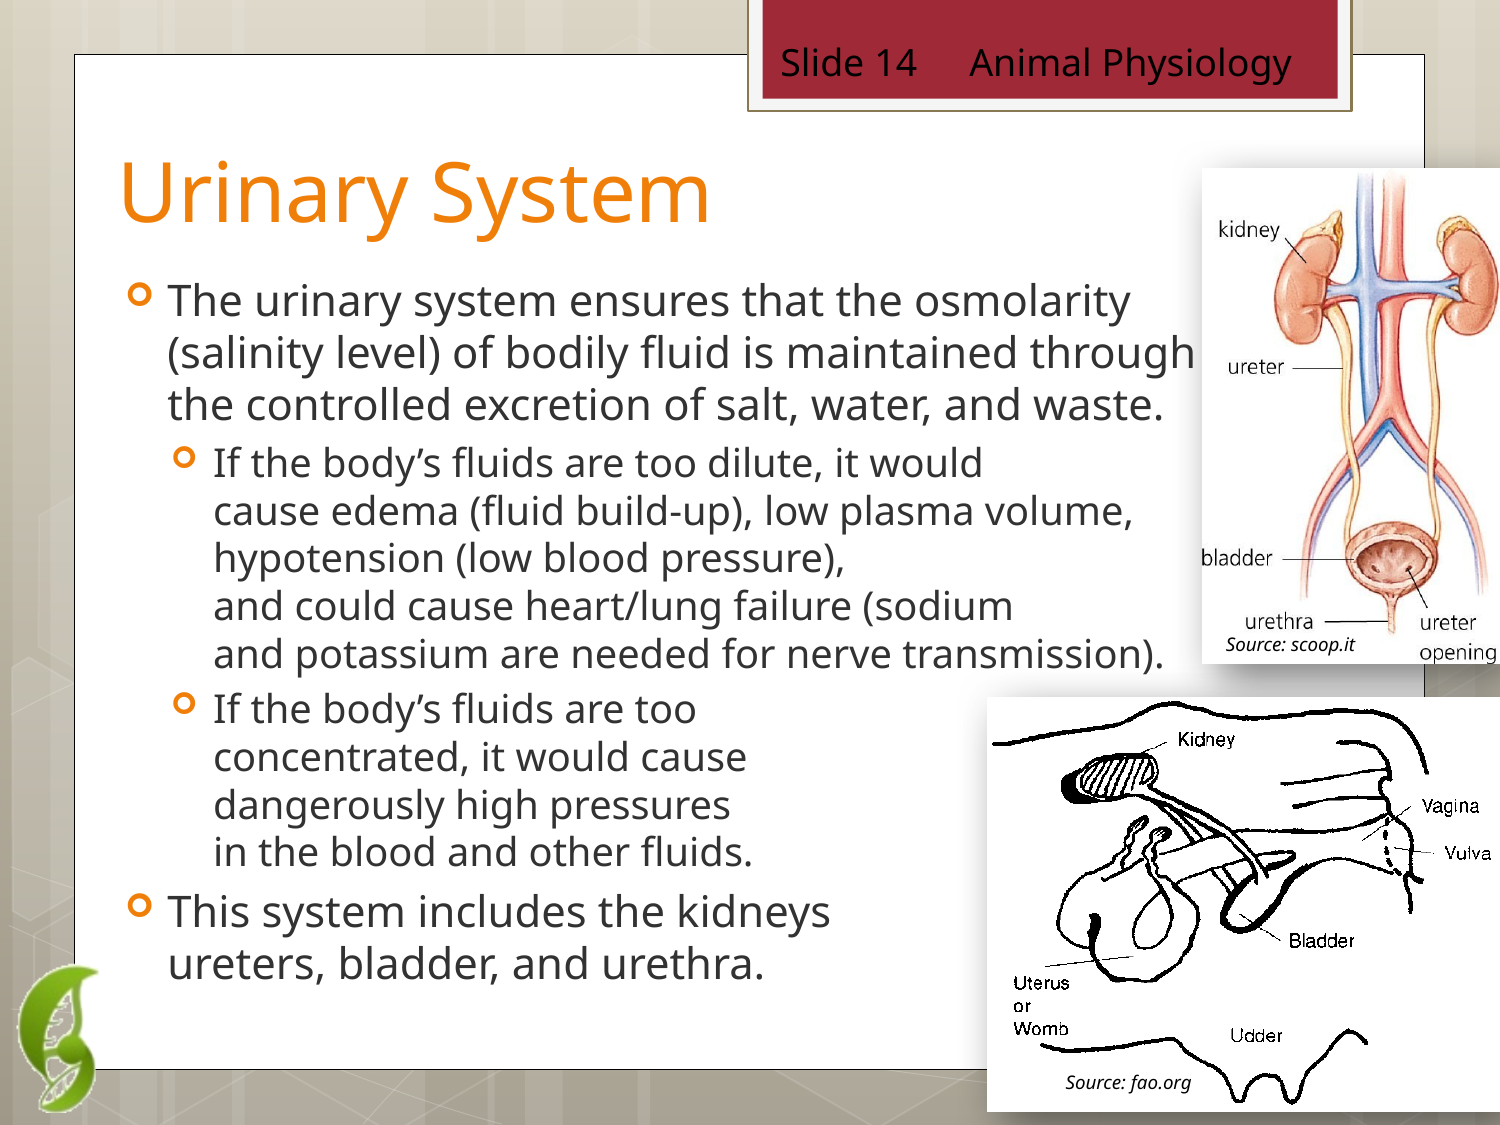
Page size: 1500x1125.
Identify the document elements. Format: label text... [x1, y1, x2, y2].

picture [987, 697, 1500, 1112]
title Urinary System [102, 131, 1407, 247]
picture [1201, 168, 1500, 664]
picture [12, 962, 103, 1113]
list The urinary system ensures that the osmolarity (salinity level) of bodily fluid is maintained through the controlled excretion of salt, water, and waste. If the body’s fluids are too dilute, it would cause edema (fluid build-up), low plasma volume, hypotension (low blood pressure), and could cause heart/lung failure (sodium and potassium are needed for nerve transmission). If the body’s fluids are too concentrated, it would cause dangerously high pressures in the blood and other fluids. This system includes the kidneys ureters, bladder, and urethra. [99, 265, 1215, 1047]
